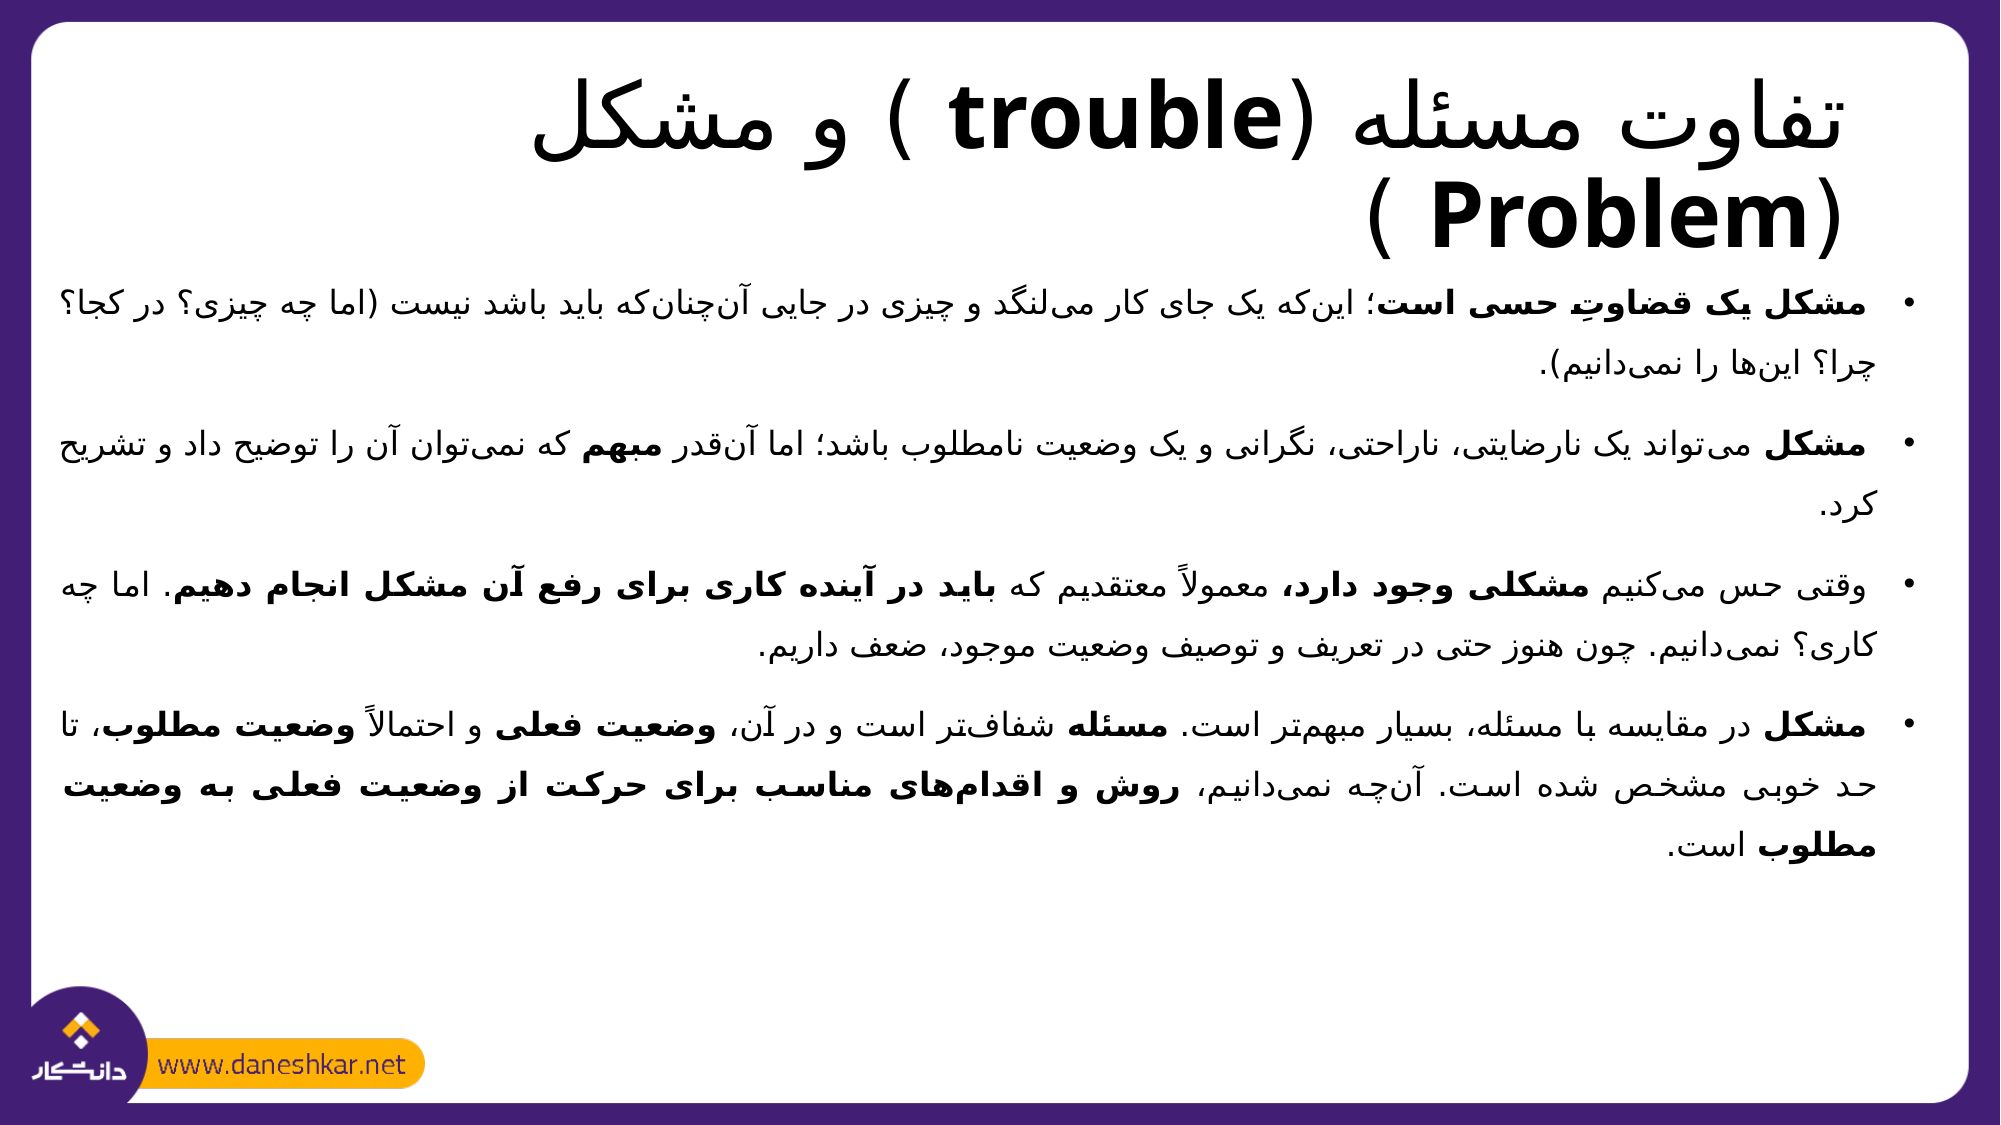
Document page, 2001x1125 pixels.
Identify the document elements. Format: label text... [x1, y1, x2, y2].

list مشکل یک قضاوتِ حسی است؛ این‌که یک جای کار می‌لنگد و چیزی در جایی آن‌چنان‌که باید باشد نیست (اما چه چیزی؟ در کجا؟ چرا؟ این‌ها را نمی‌دانیم). مشکل می‌تواند یک نارضایتی، ناراحتی، نگرانی و یک وضعیت نامطلوب باشد؛ اما آن‌قدر مبهم که نمی‌توان ‌آن را توضیح داد و تشریح کرد. وقتی حس می‌کنیم مشکلی وجود دارد، معمولاً معتقدیم که باید در آینده کاری برای رفع آن مشکل انجام دهیم. اما چه کاری؟ نمی‌دانیم. چون هنوز حتی در تعریف و توصیف وضعیت موجود، ضعف داریم. مشکل در مقایسه با مسئله، بسیار مبهم‌تر است. مسئله شفاف‌تر است و در آن، وضعیت فعلی و احتمالاً وضعیت مطلوب، تا حد خوبی مشخص شده است. آن‌چه نمی‌دانیم، روش و اقدام‌های مناسب برای حرکت از وضعیت فعلی به وضعیت مطلوب است. [43, 236, 1931, 889]
picture [0, 0, 2000, 1125]
title تفاوت مسئله (trouble ) و مشکل (Problem ) [137, 59, 1863, 236]
